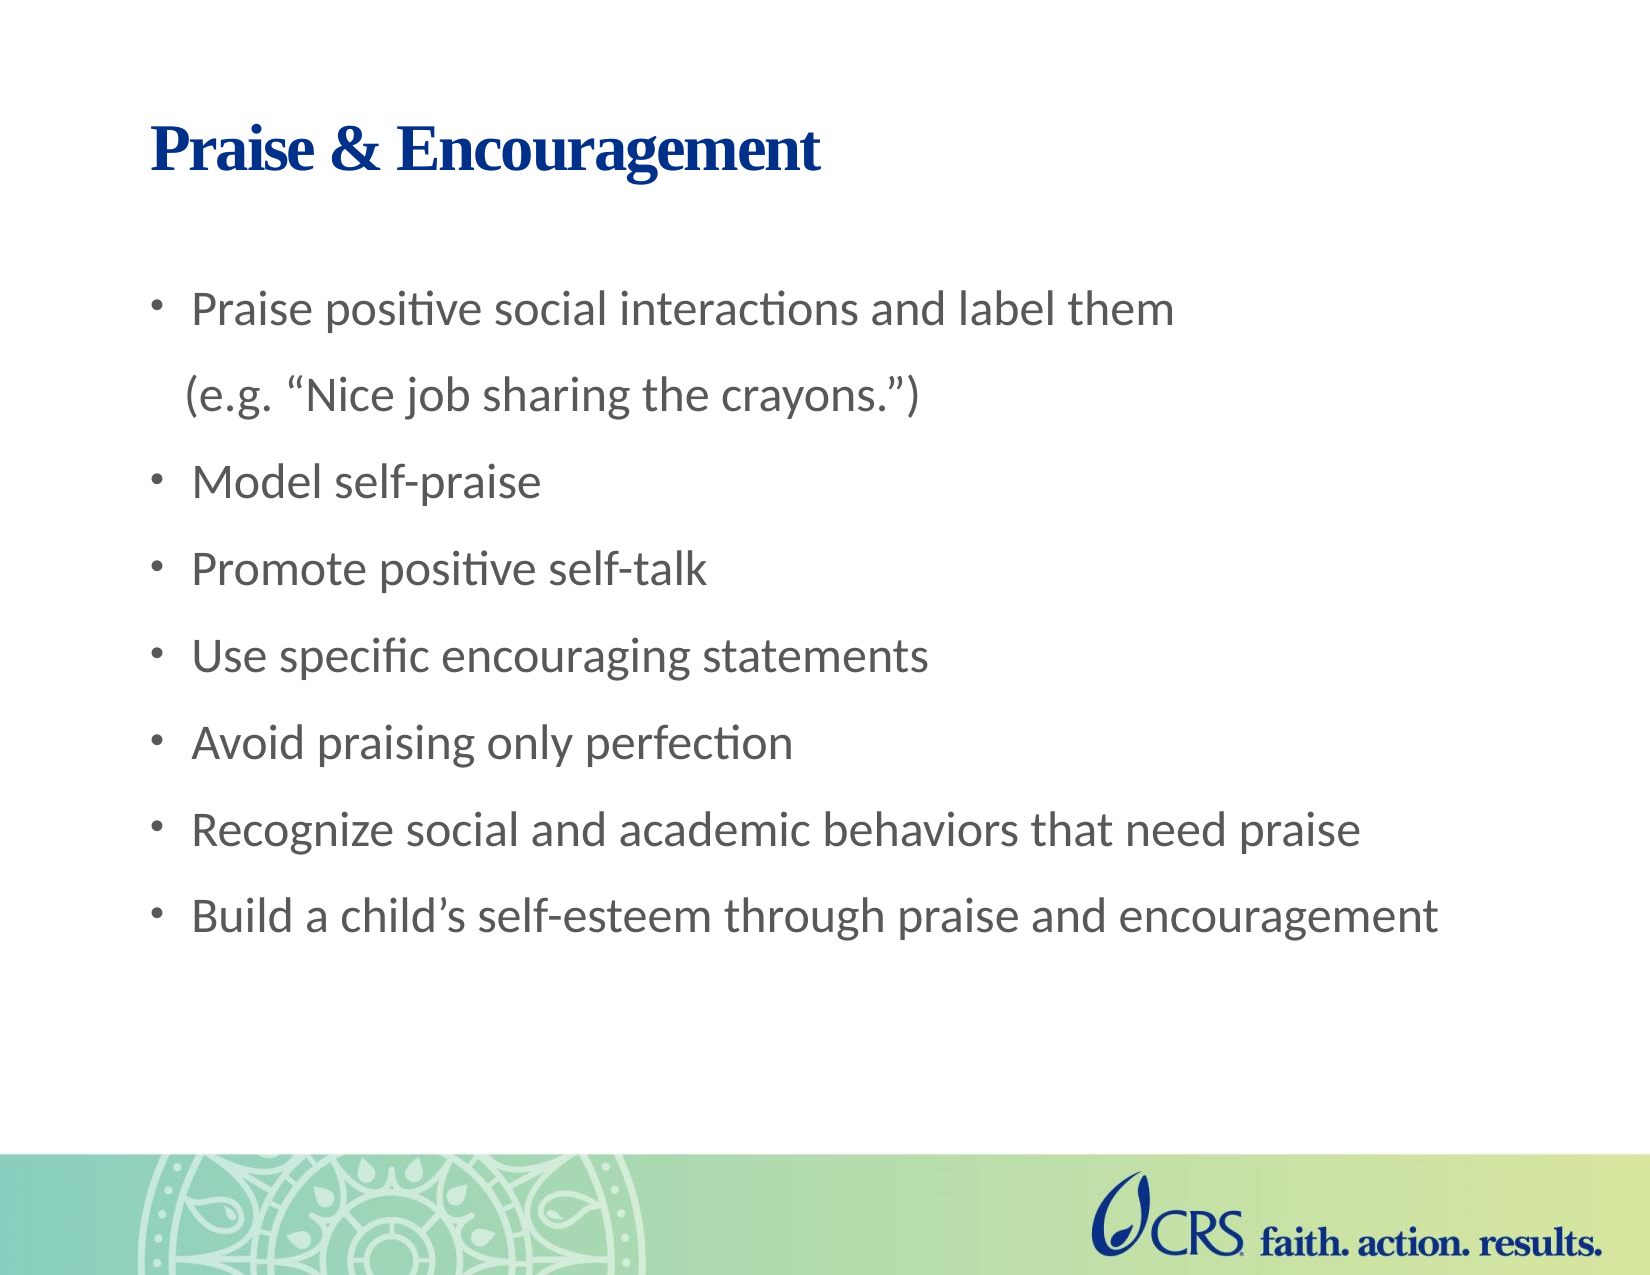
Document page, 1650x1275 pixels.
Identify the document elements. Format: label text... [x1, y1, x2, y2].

title Praise & Encouragement [150, 0, 1350, 184]
list Praise positive social interactions and label them (e.g. “Nice job sharing the crayons.”) Model self-praise Promote positive self-talk Use specific encouraging statements Avoid praising only perfection Recognize social and academic behaviors that need praise Build a child’s self-esteem through praise and encouragement [150, 269, 1560, 1100]
picture [0, 1153, 1650, 1275]
